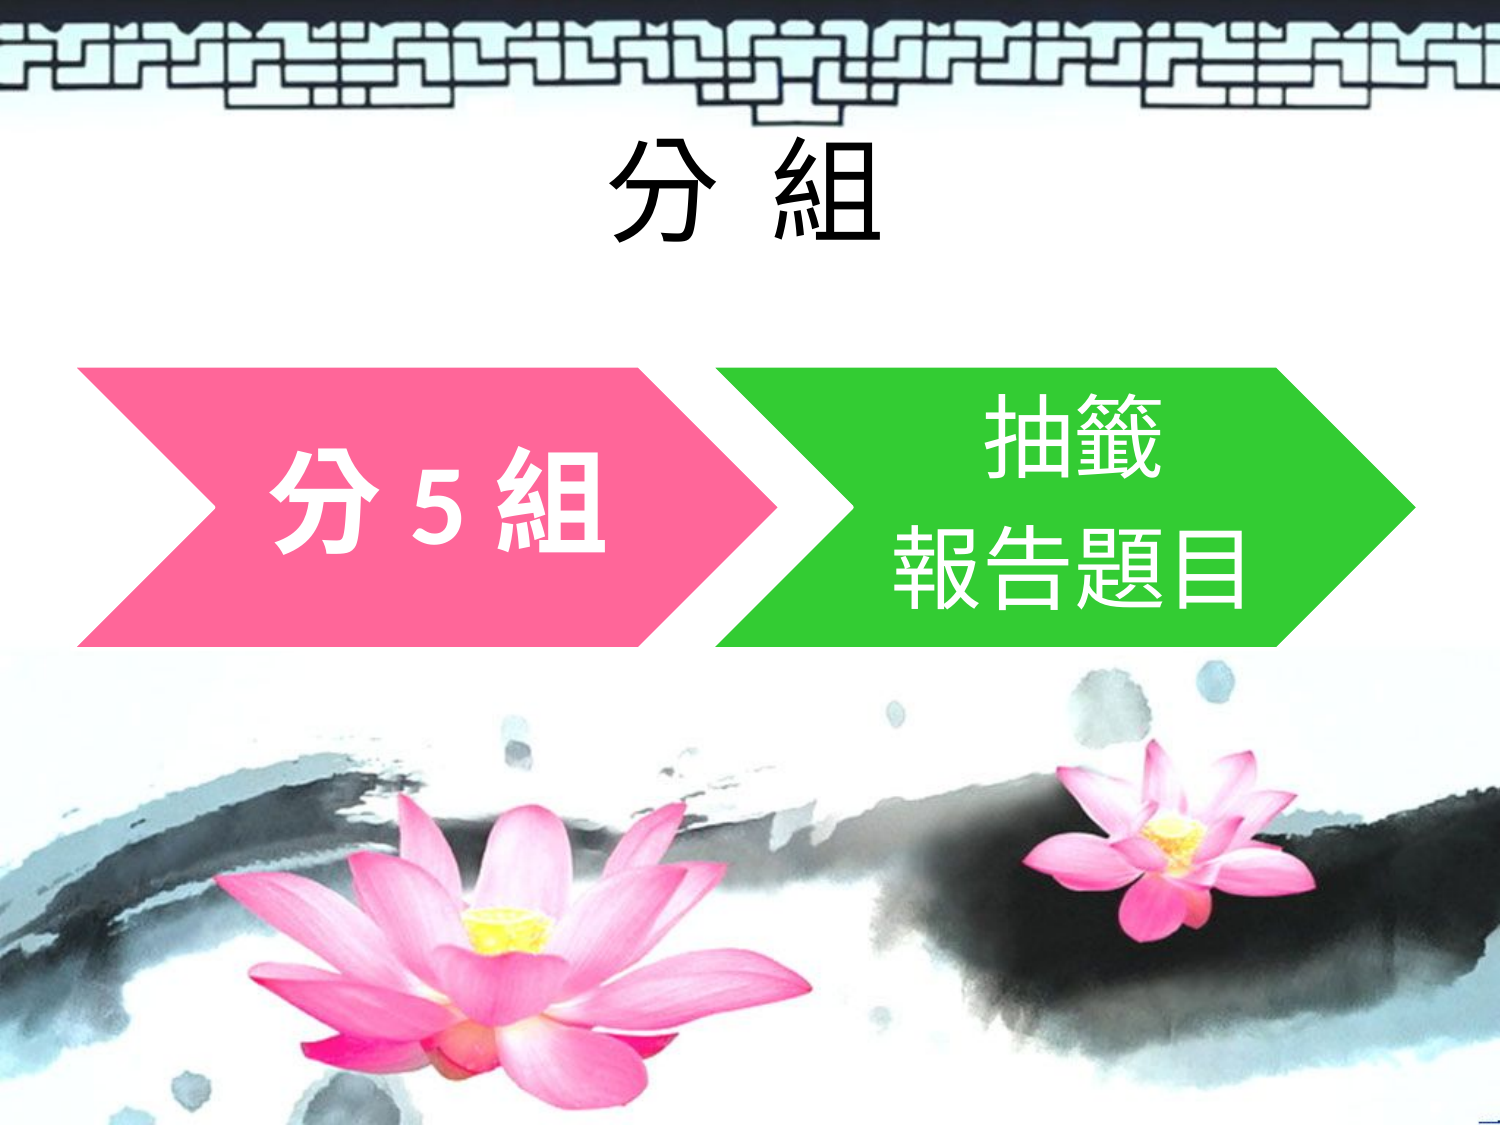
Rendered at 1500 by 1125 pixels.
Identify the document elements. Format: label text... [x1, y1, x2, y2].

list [70, 222, 1421, 793]
title 分 組 [70, 93, 1421, 222]
picture [0, 0, 1500, 1125]
